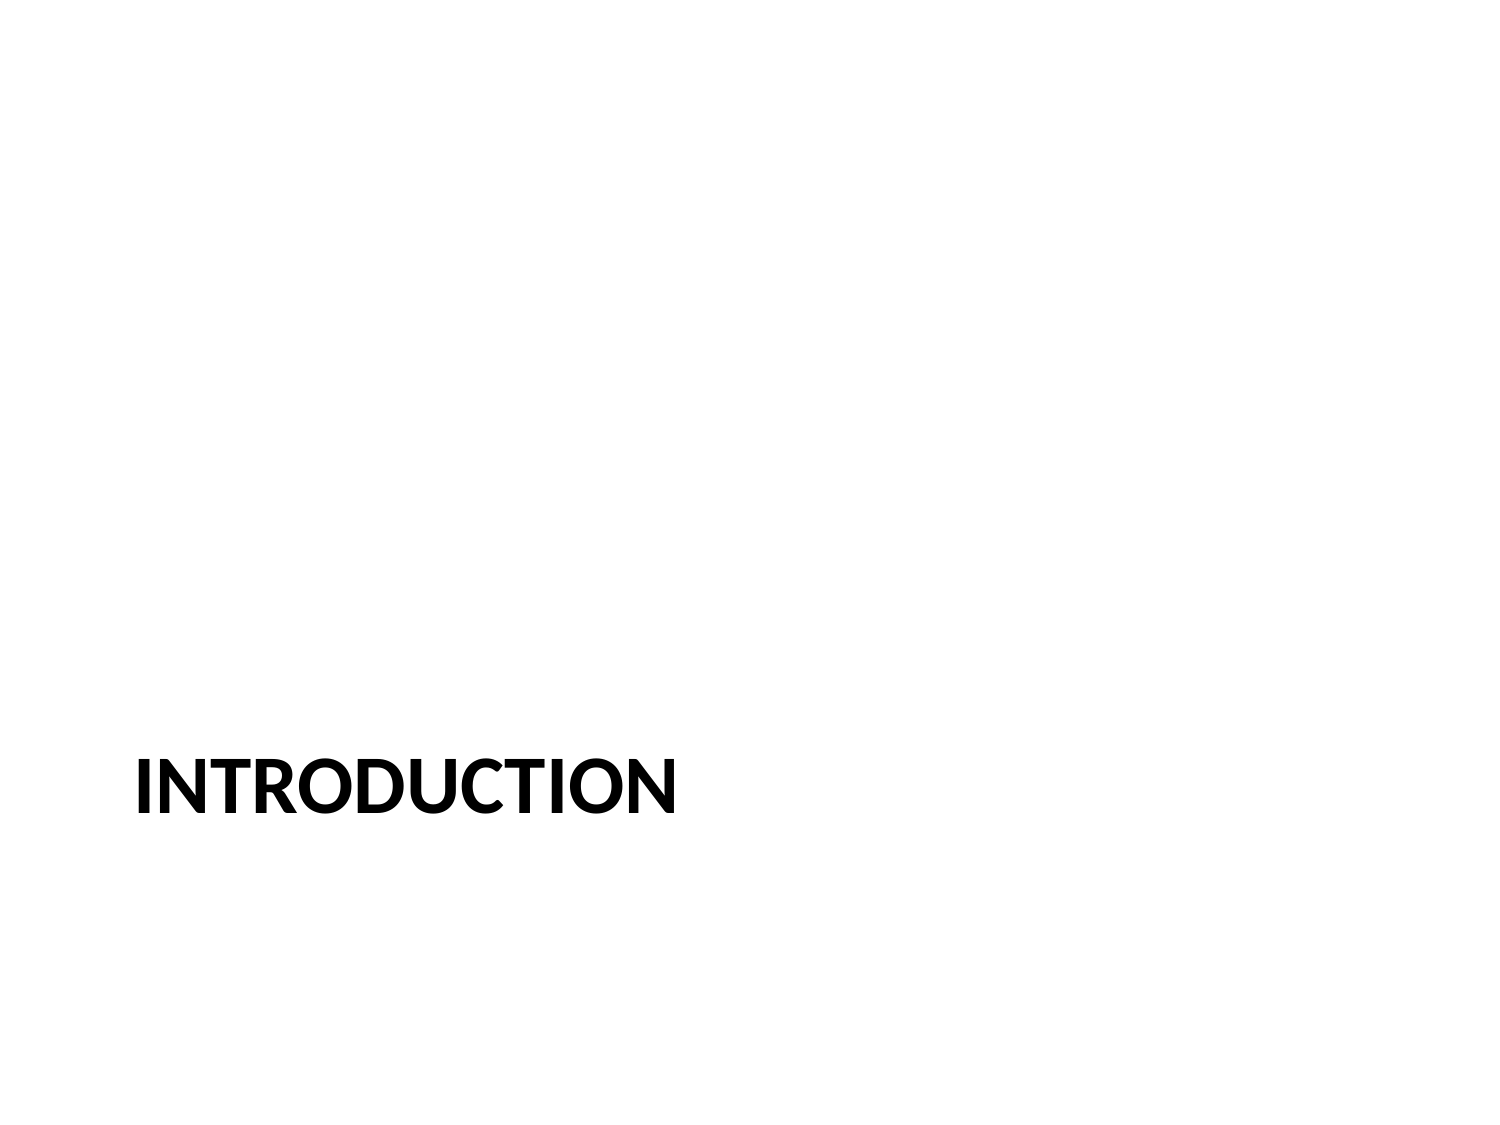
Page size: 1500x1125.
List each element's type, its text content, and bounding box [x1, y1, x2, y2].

title Introduction [118, 722, 1394, 947]
